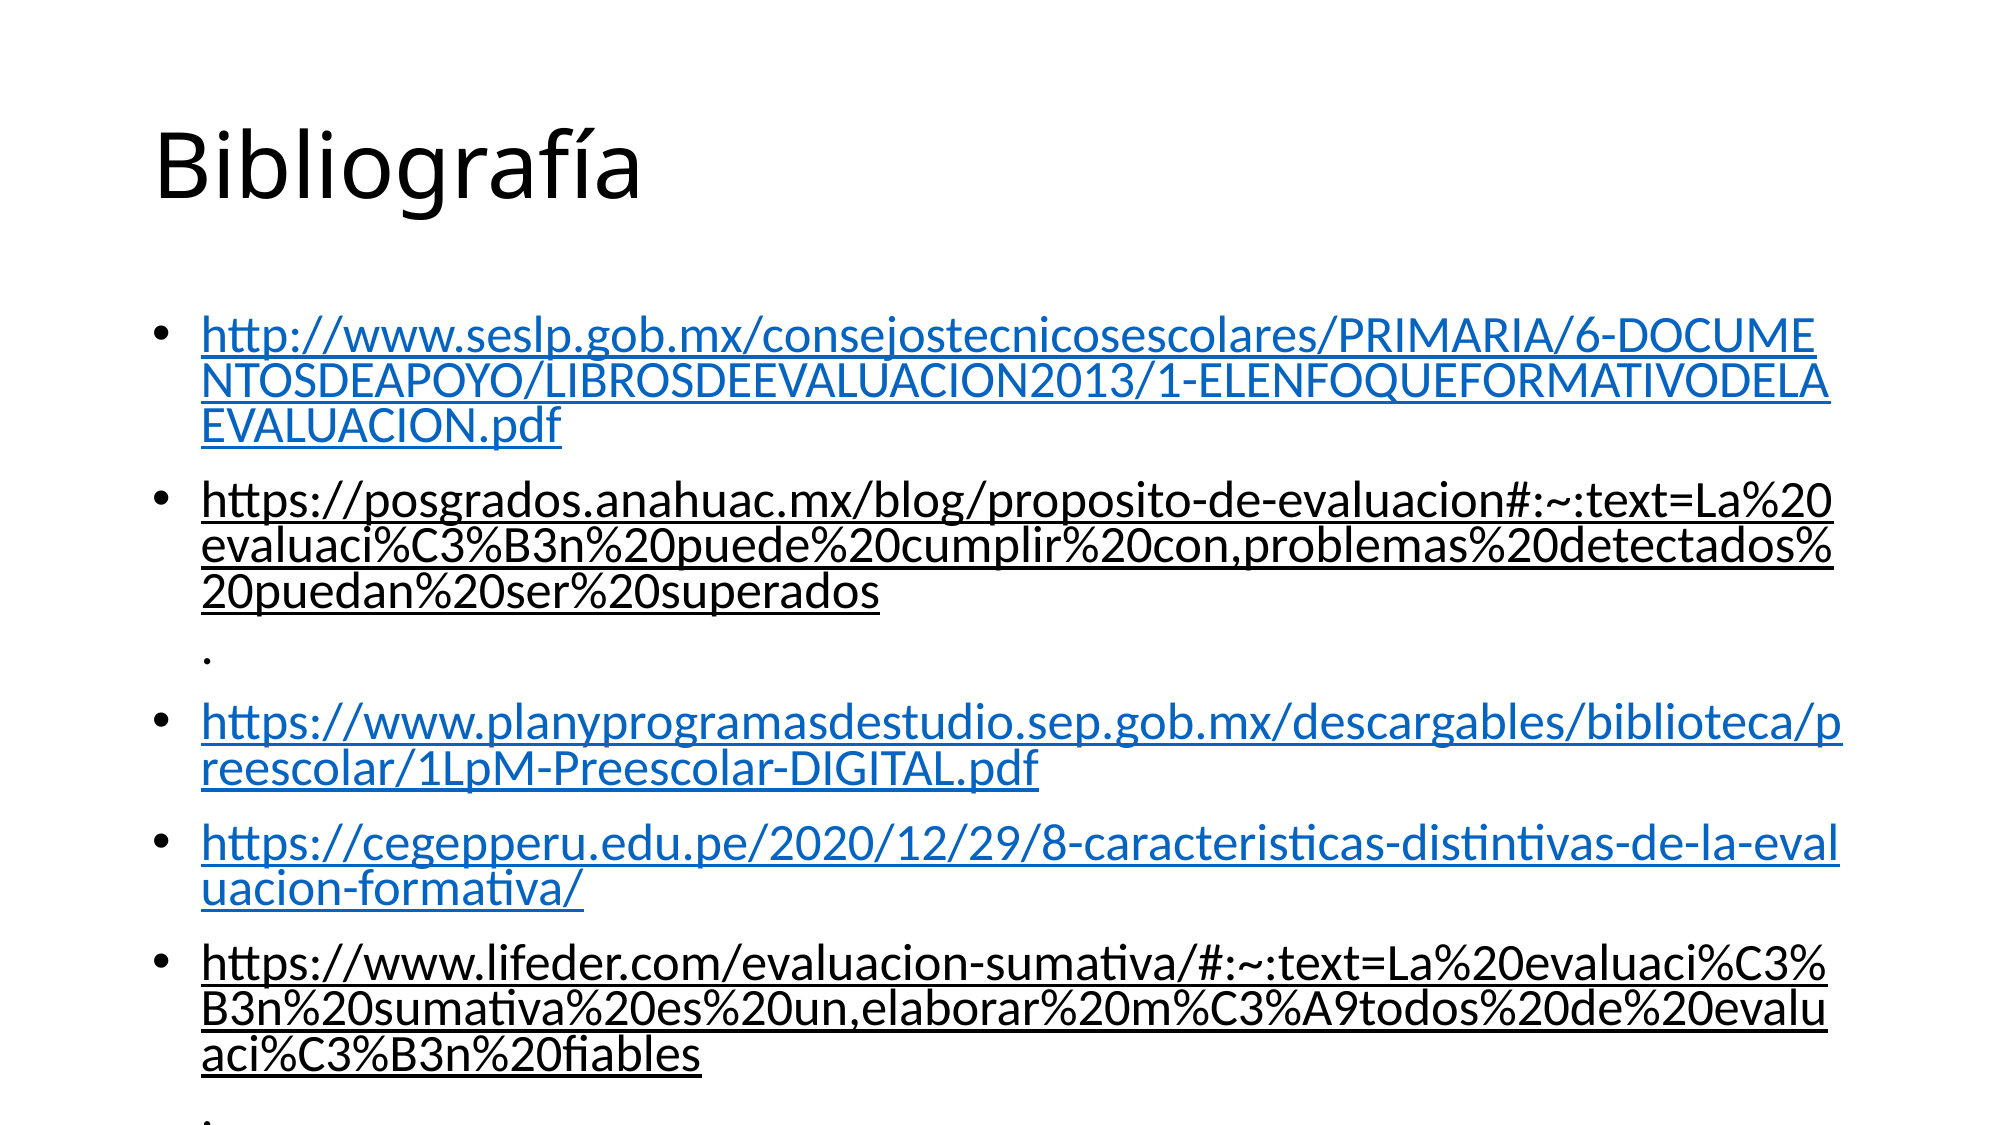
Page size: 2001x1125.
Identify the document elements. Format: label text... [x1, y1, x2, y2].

title Bibliografía [137, 59, 1863, 278]
list http://www.seslp.gob.mx/consejostecnicosescolares/PRIMARIA/6-DOCUMENTOSDEAPOYO/LIBROSDEEVALUACION2013/1-ELENFOQUEFORMATIVODELAEVALUACION.pdf https://posgrados.anahuac.mx/blog/proposito-de-evaluacion#:~:text=La%20evaluaci%C3%B3n%20puede%20cumplir%20con,problemas%20detectados%20puedan%20ser%20superados. https://www.planyprogramasdestudio.sep.gob.mx/descargables/biblioteca/preescolar/1LpM-Preescolar-DIGITAL.pdf https://cegepperu.edu.pe/2020/12/29/8-caracteristicas-distintivas-de-la-evaluacion-formativa/ https://www.lifeder.com/evaluacion-sumativa/#:~:text=La%20evaluaci%C3%B3n%20sumativa%20es%20un,elaborar%20m%C3%A9todos%20de%20evaluaci%C3%B3n%20fiables. https://www.lifeder.com/autoevaluacion/ https://psicologiaymente.com/desarrollo/coevaluacion http://formacionpedagogicatiposdeevaluacion.blogspot.com/2014/06/heteroevaluacion.html [137, 299, 1863, 1014]
